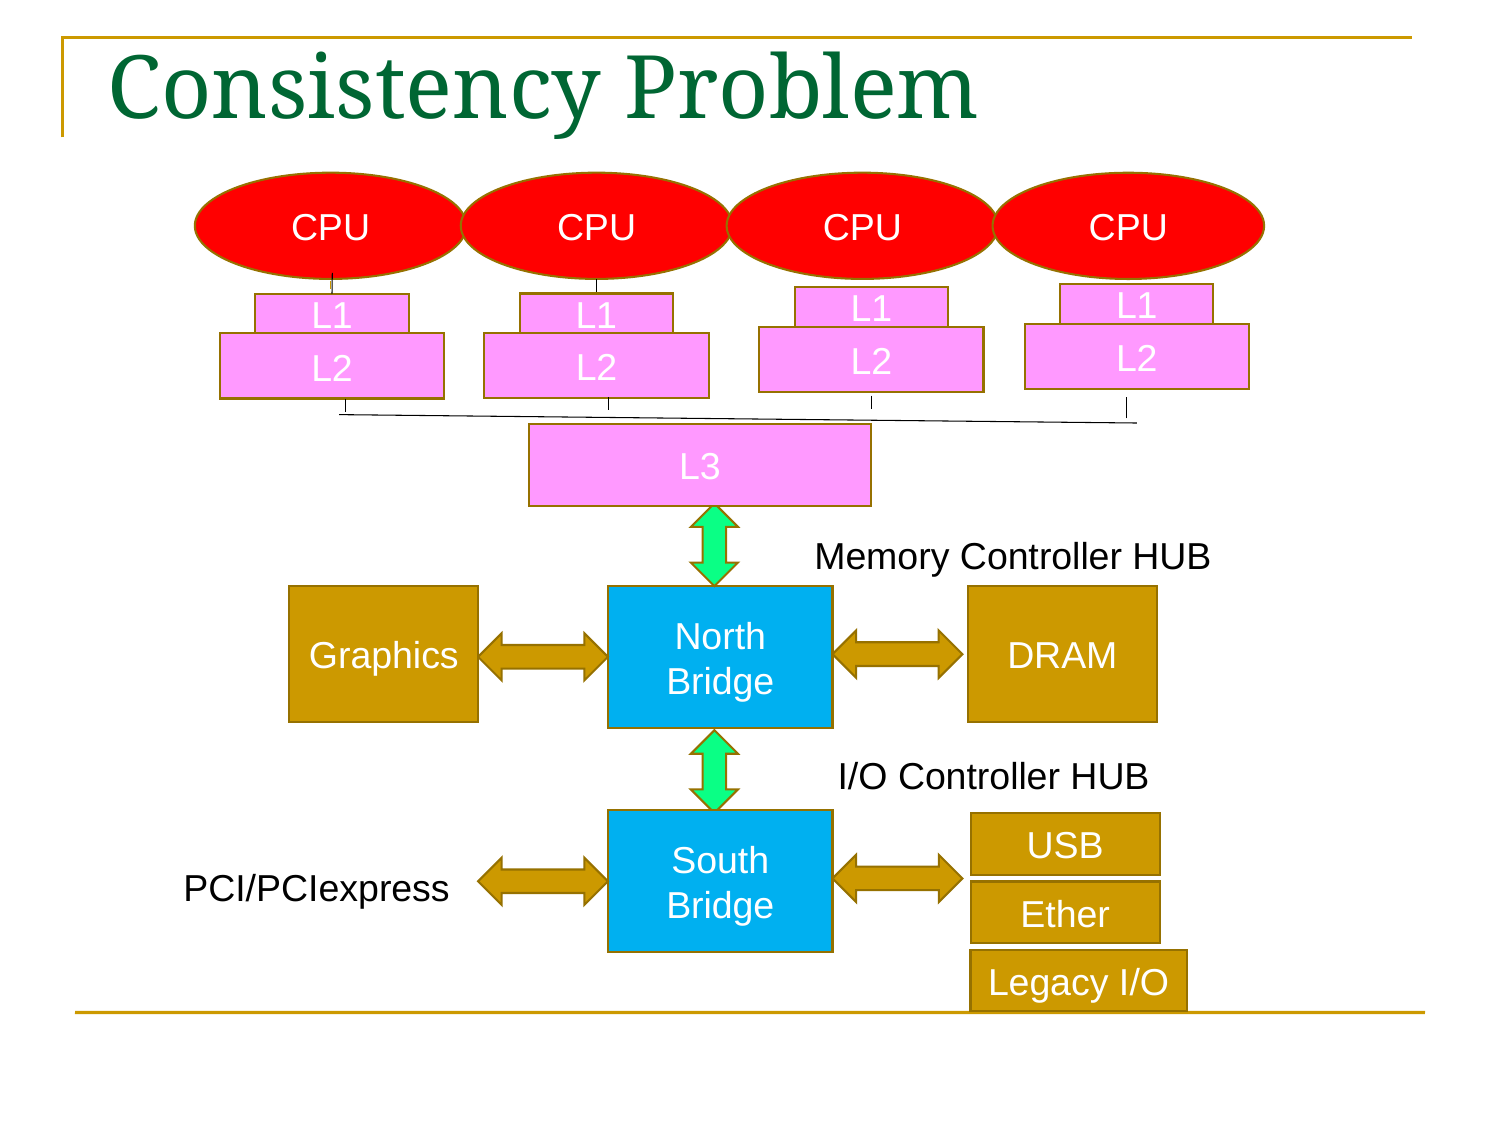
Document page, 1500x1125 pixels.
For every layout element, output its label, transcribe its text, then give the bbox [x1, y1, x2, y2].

text_box CPU [193, 171, 463, 280]
text_box L1 [519, 292, 674, 332]
text_box L1 [254, 293, 410, 332]
text_box Graphics [288, 585, 479, 723]
text_box [688, 507, 741, 588]
text_box [476, 855, 610, 908]
text_box L2 [483, 332, 710, 399]
text_box PCI/PCIexpress [168, 856, 465, 916]
text_box Memory Controller HUB [799, 524, 1227, 585]
text_box I/O Controller HUB [822, 744, 1165, 804]
title Consistency Problem [92, 23, 1443, 149]
text_box L2 [219, 332, 445, 400]
text_box L1 [1059, 283, 1214, 323]
text_box CPU [991, 171, 1266, 281]
text_box L2 [758, 326, 985, 393]
text_box [479, 630, 610, 683]
text_box Legacy I/O [969, 949, 1188, 1012]
text_box L3 [528, 423, 872, 507]
text_box USB [970, 812, 1161, 876]
text_box L2 [1024, 323, 1250, 390]
text_box [831, 852, 964, 905]
text_box North Bridge [607, 585, 834, 729]
text_box DRAM [967, 585, 1158, 723]
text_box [339, 414, 1137, 423]
text_box [831, 627, 964, 681]
text_box [688, 728, 741, 809]
text_box CPU [725, 171, 995, 280]
text_box CPU [459, 171, 729, 280]
text_box L1 [794, 286, 949, 326]
text_box Ether [970, 880, 1161, 944]
text_box South Bridge [607, 809, 834, 953]
